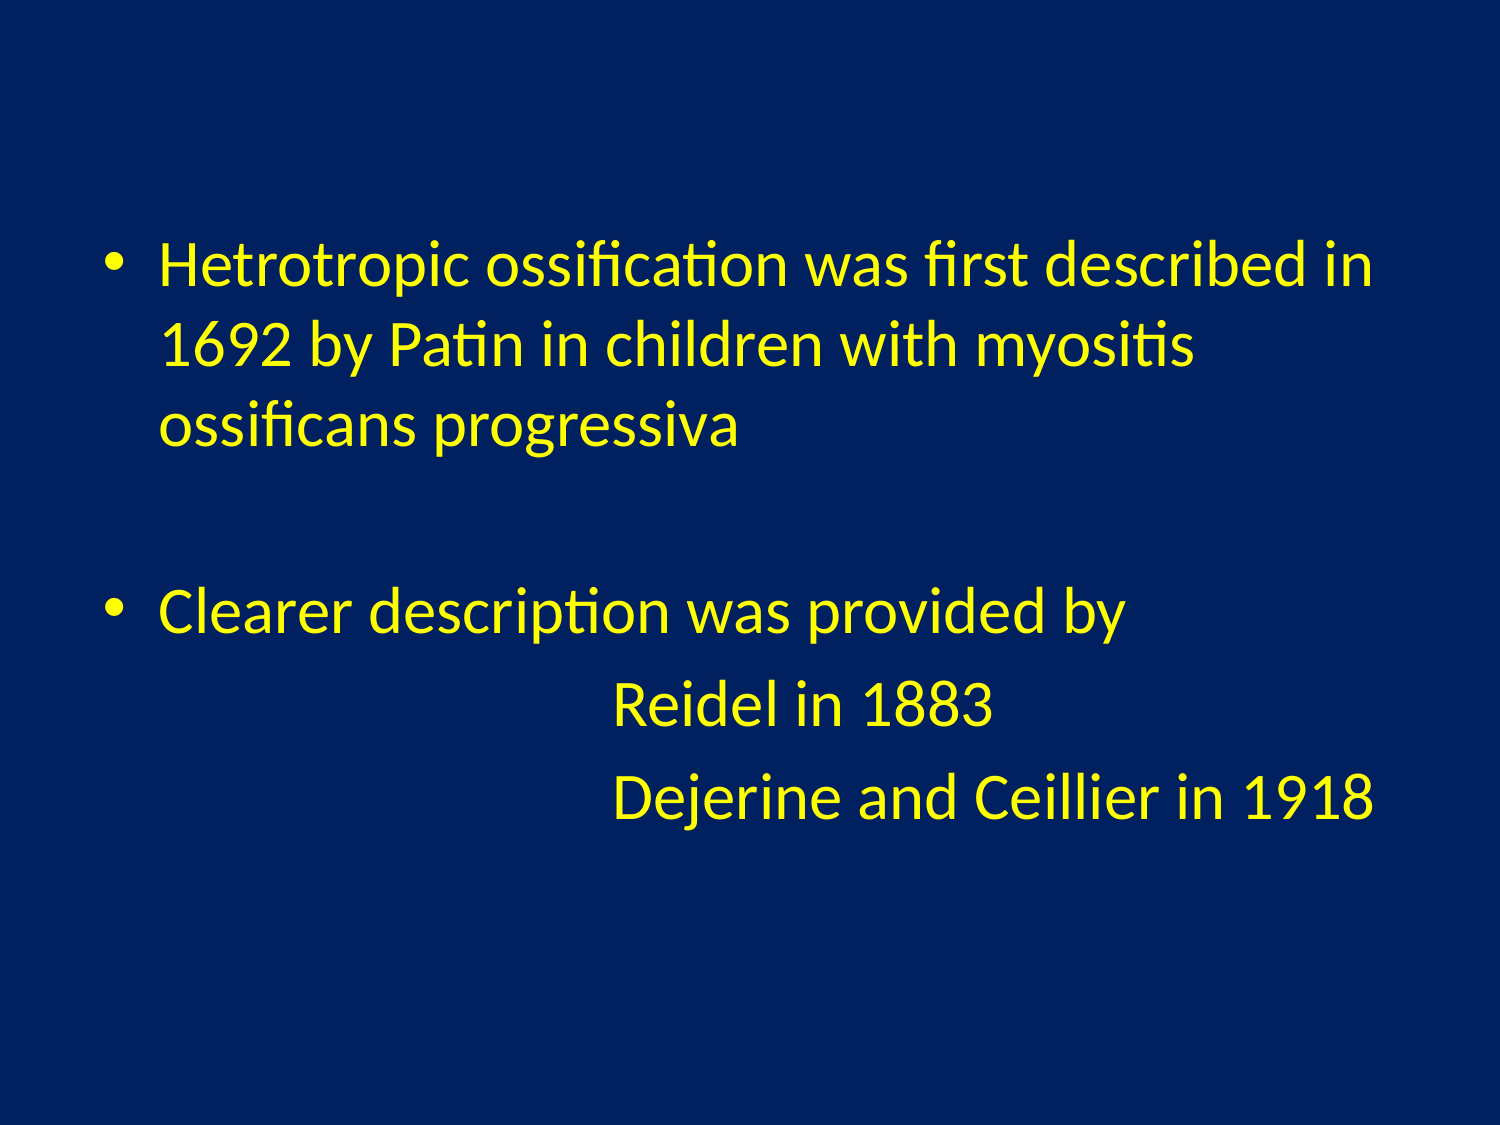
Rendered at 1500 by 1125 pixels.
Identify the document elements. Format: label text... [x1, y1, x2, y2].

list Hetrotropic ossification was first described in 1692 by Patin in children with myositis ossificans progressiva Clearer description was provided by Reidel in 1883 Dejerine and Ceillier in 1918 [87, 212, 1438, 955]
